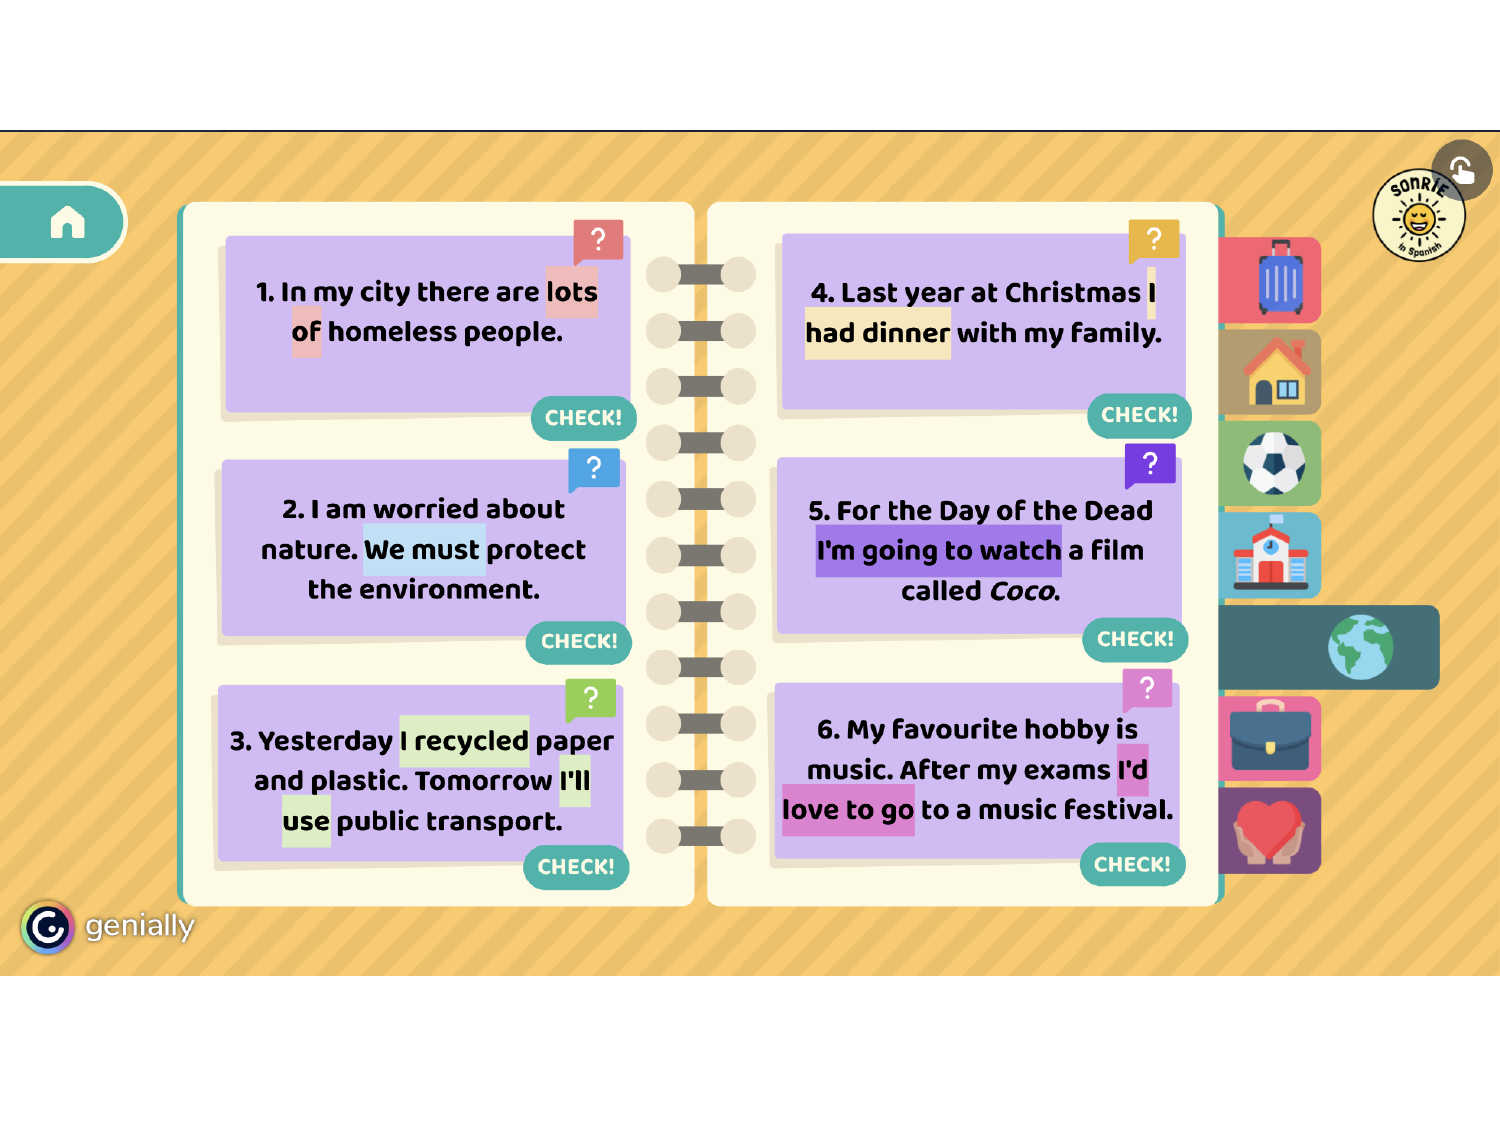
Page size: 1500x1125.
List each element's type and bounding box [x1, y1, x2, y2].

picture [0, 130, 1500, 977]
